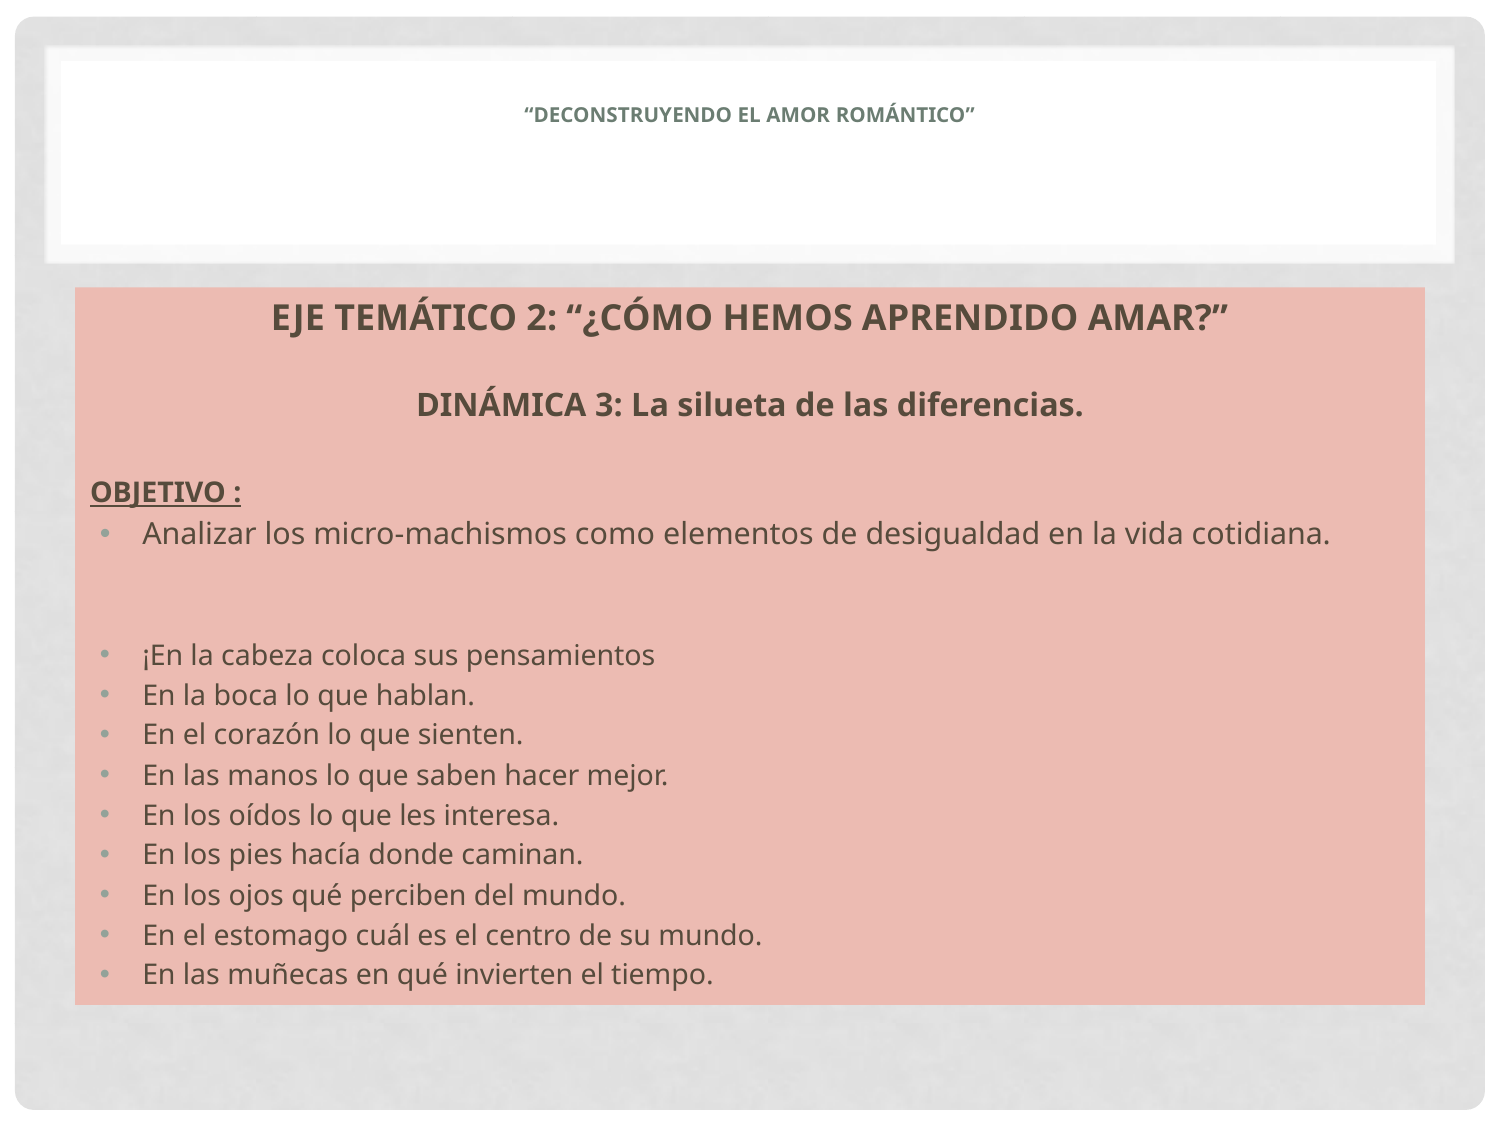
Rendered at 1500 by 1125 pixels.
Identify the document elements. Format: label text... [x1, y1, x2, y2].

title “deconstruyendo el amor romántico” [75, 45, 1425, 185]
list EJE TEMÁTICO 2: “¿CÓMO HEMOS APRENDIDO AMAR?” DINÁMICA 3: La silueta de las diferencias. OBJETIVO : Analizar los micro-machismos como elementos de desigualdad en la vida cotidiana. ¡En la cabeza coloca sus pensamientos En la boca lo que hablan. En el corazón lo que sienten. En las manos lo que saben hacer mejor. En los oídos lo que les interesa. En los pies hacía donde caminan. En los ojos qué perciben del mundo. En el estomago cuál es el centro de su mundo. En las muñecas en qué invierten el tiempo. [75, 287, 1425, 1005]
